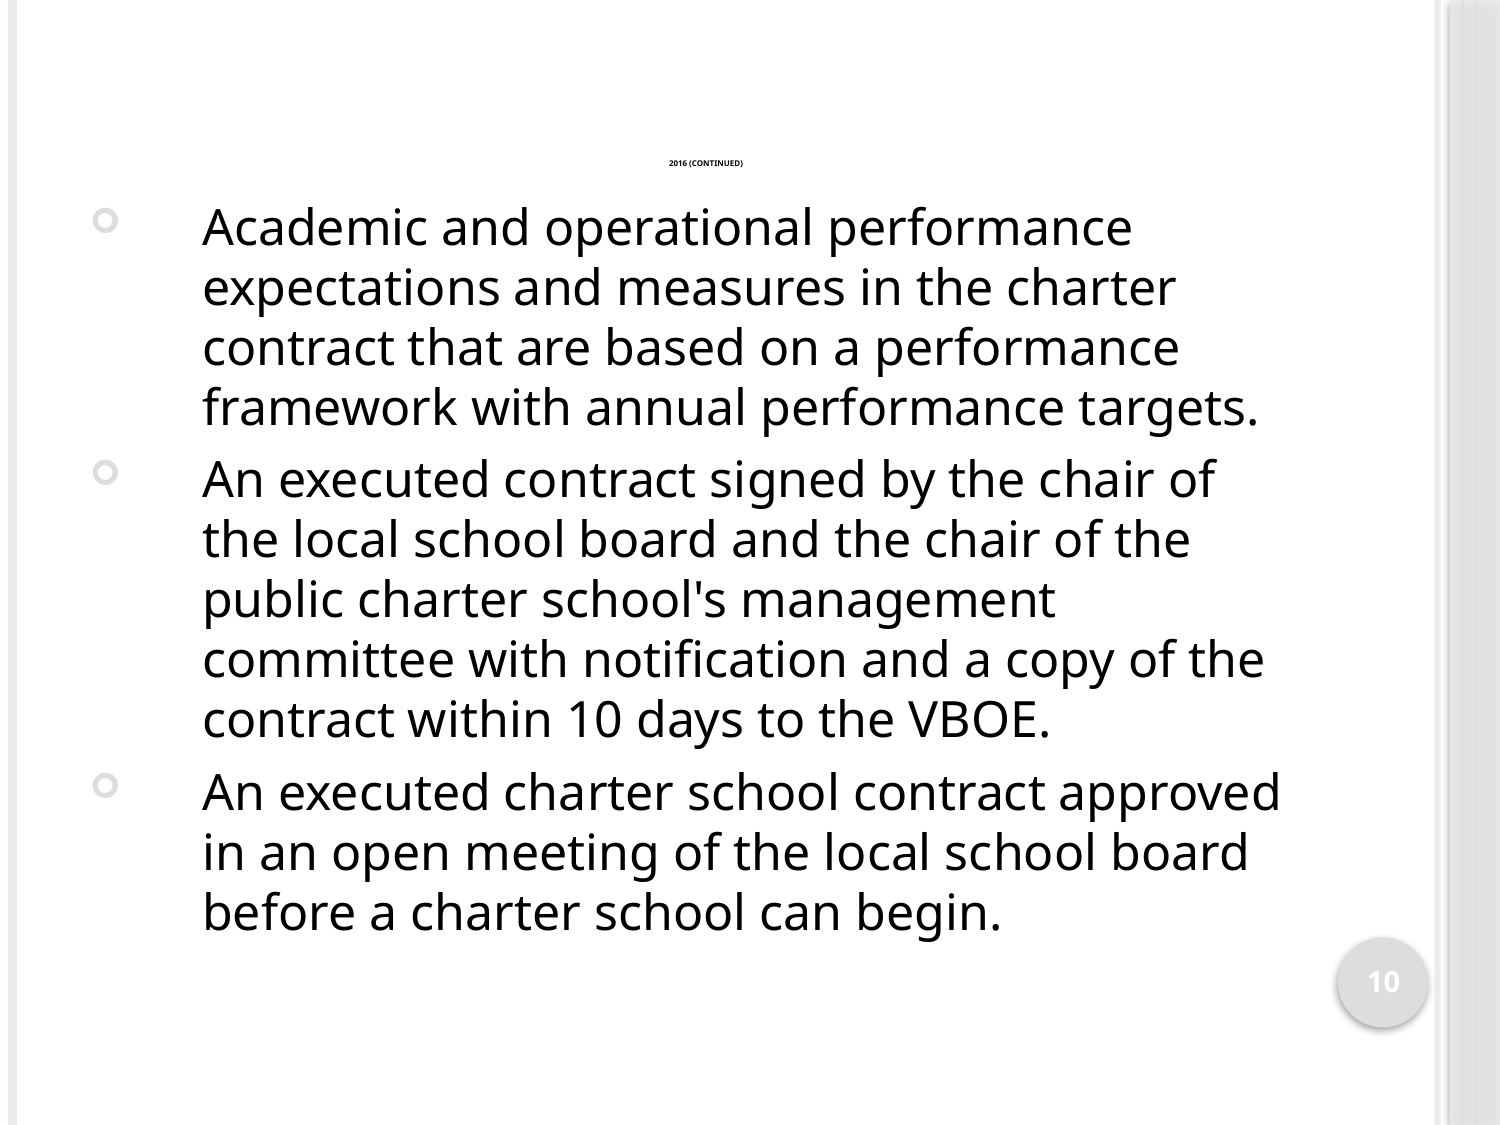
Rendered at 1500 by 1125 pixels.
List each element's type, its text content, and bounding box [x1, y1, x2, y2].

list Academic and operational performance expectations and measures in the charter contract that are based on a performance framework with annual performance targets. An executed contract signed by the chair of the local school board and the chair of the public charter school's management committee with notification and a copy of the contract within 10 days to the VBOE. An executed charter school contract approved in an open meeting of the local school board before a charter school can begin. [75, 187, 1300, 1062]
slide_number 10 [1333, 940, 1434, 1027]
title 2016 (Continued) [112, 99, 1300, 175]
